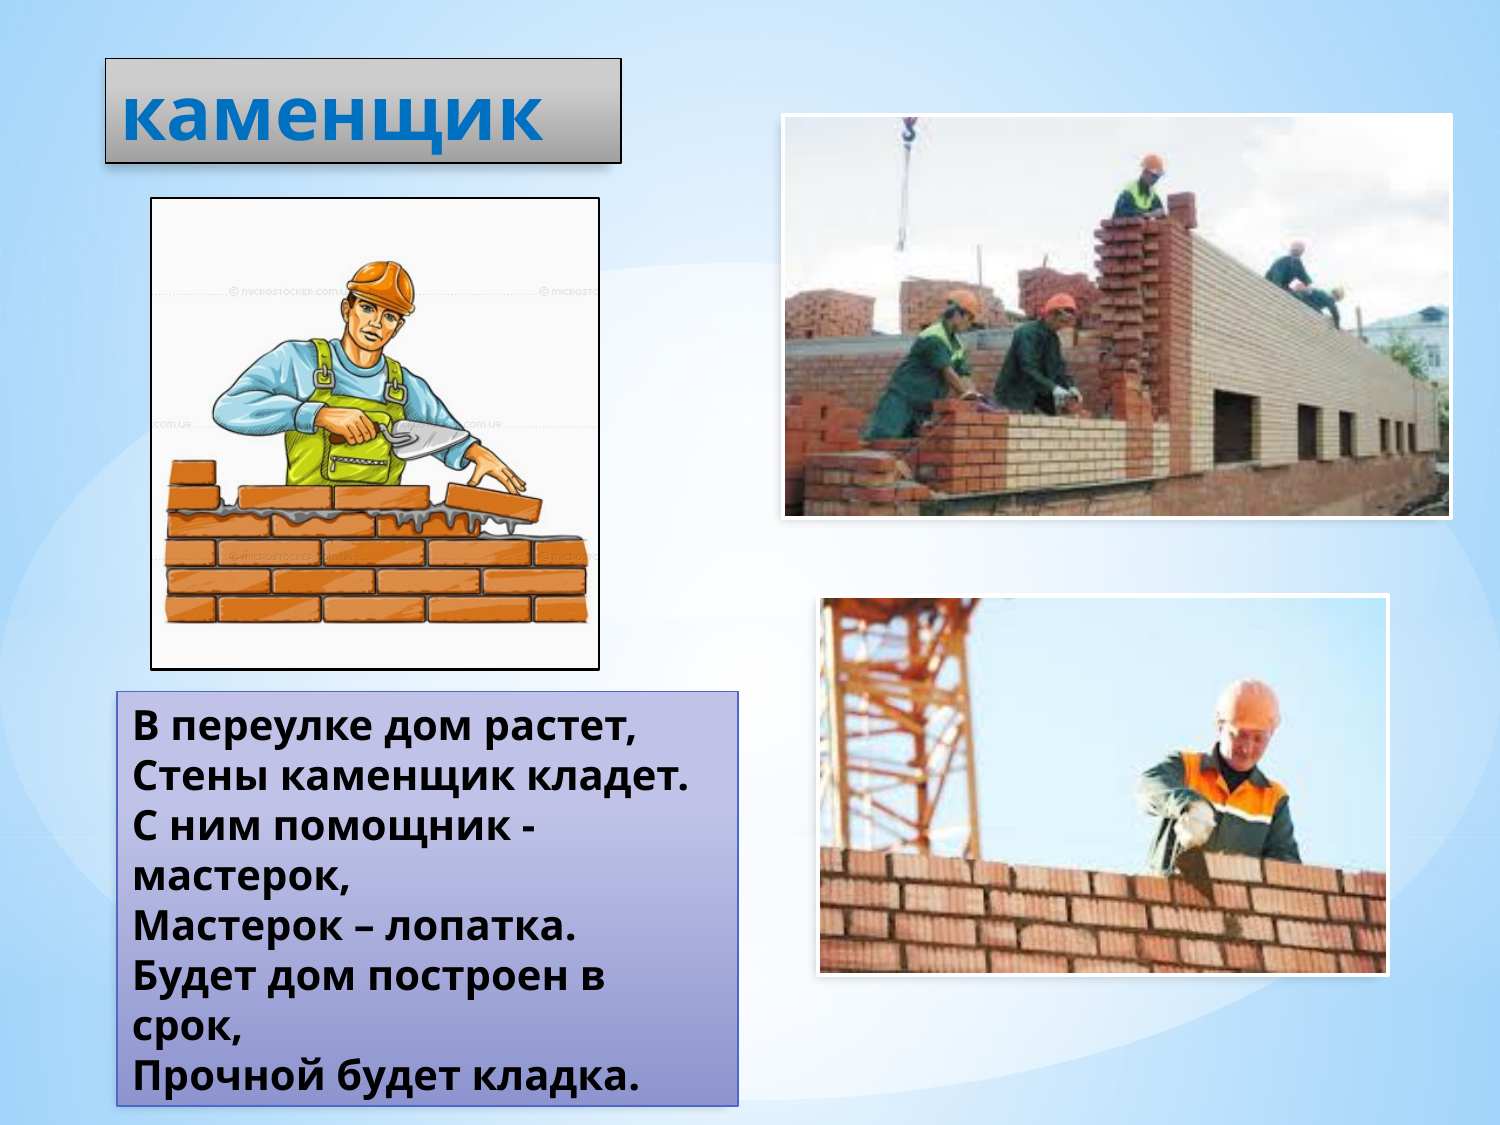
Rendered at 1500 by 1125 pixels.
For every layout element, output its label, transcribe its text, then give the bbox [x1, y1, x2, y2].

picture [820, 597, 1387, 973]
text_box В переулке дом растет, Стены каменщик кладет. С ним помощник - мастерок, Мастерок – лопатка. Будет дом построен в срок, Прочной будет кладка. [116, 691, 739, 1107]
text_box каменщик [105, 58, 622, 164]
picture [152, 198, 598, 669]
picture [784, 116, 1450, 516]
